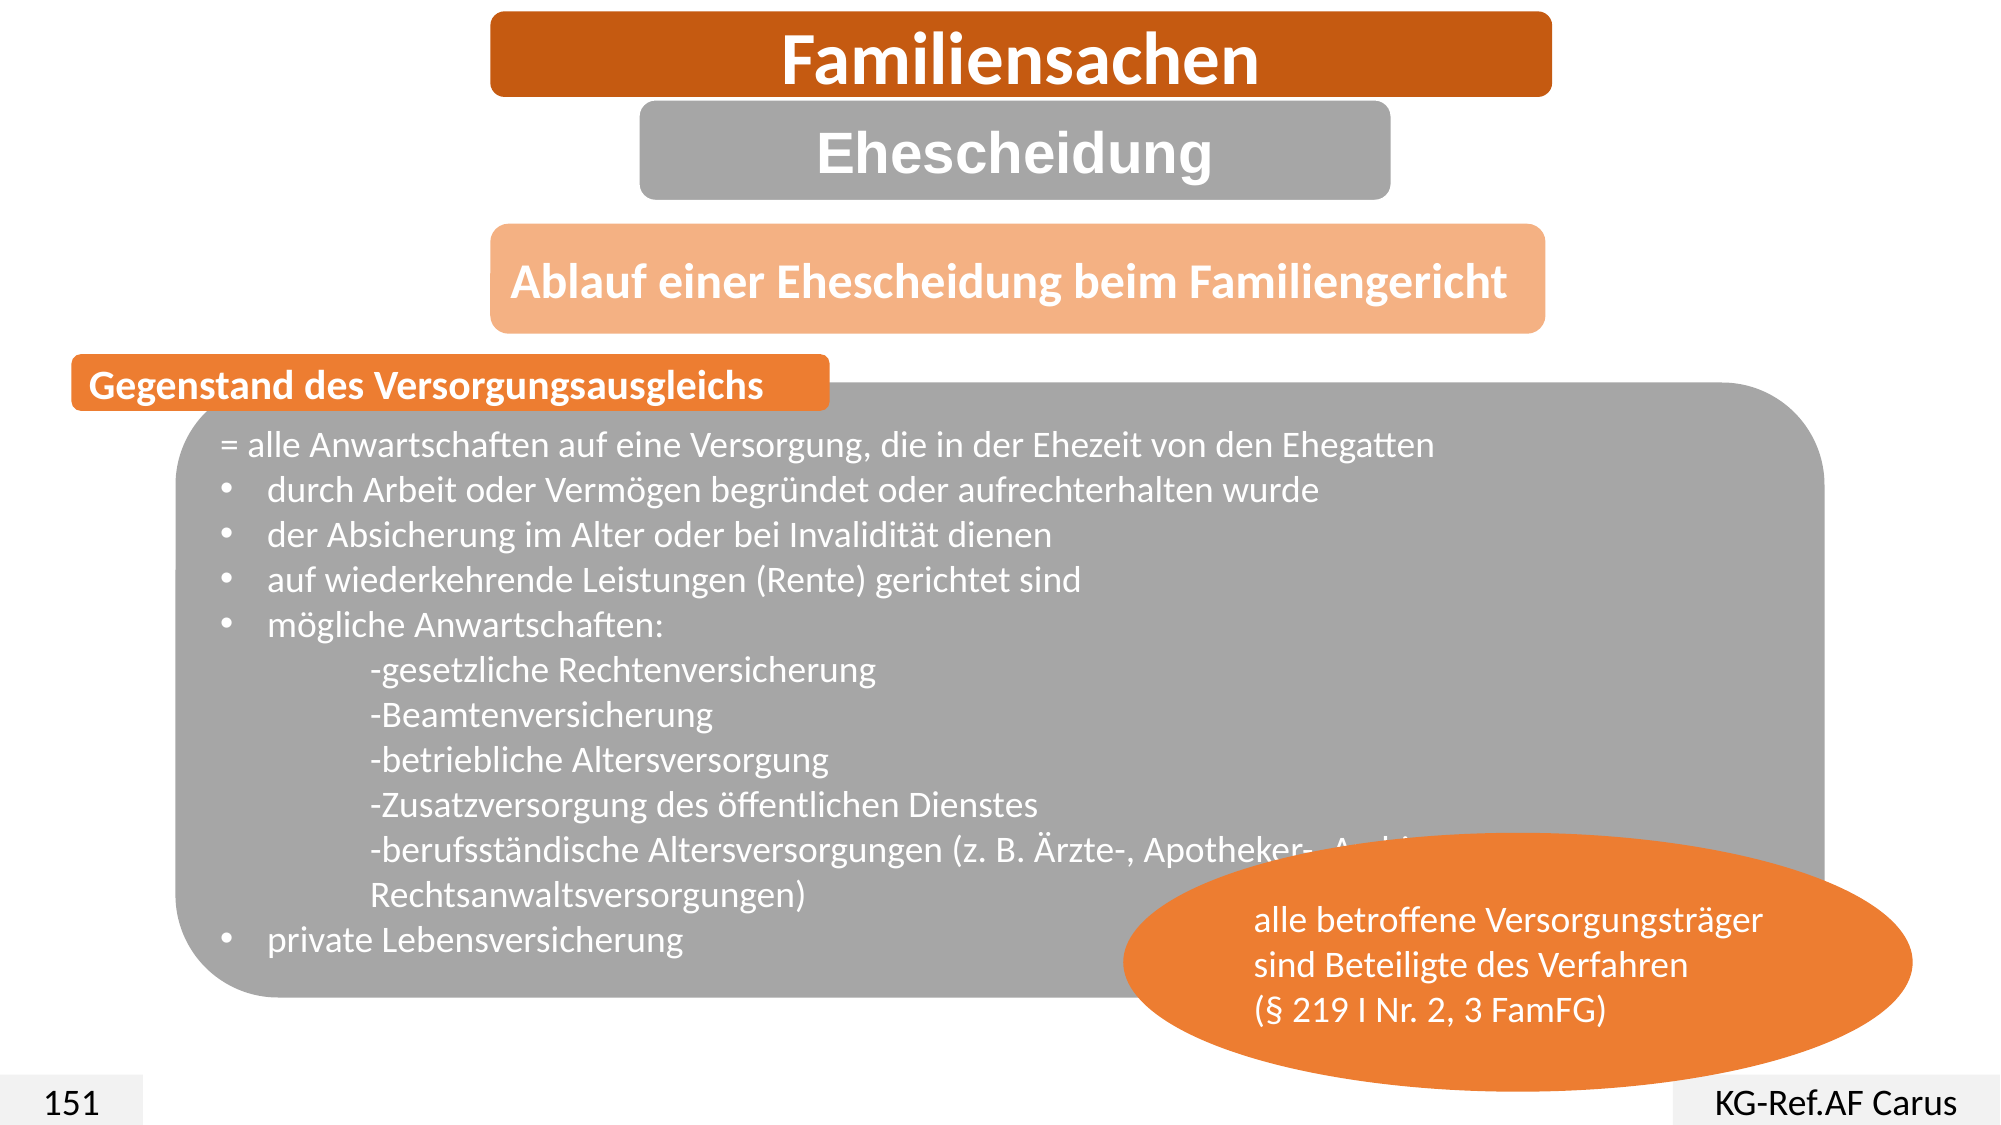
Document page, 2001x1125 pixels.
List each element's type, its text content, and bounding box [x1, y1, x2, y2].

text_box = alle Anwartschaften auf eine Versorgung, die in der Ehezeit von den Ehegatten durch Arbeit oder Vermögen begründet oder aufrechterhalten wurde der Absicherung im Alter oder bei Invalidität dienen auf wiederkehrende Leistungen (Rente) gerichtet sind mögliche Anwartschaften: -gesetzliche Rechtenversicherung -Beamtenversicherung -betriebliche Altersversorgung -Zusatzversorgung des öffentlichen Dienstes -berufsständische Altersversorgungen (z. B. Ärzte-, Apotheker-, Architekten-, Rechtsanwaltsversorgungen) private Lebensversicherung [174, 381, 1826, 999]
text_box Ehescheidung [637, 98, 1393, 202]
text_box Ablauf einer Ehescheidung beim Familiengericht [489, 222, 1547, 335]
text_box 151 [0, 1074, 144, 1125]
text_box Gegenstand des Versorgungsausgleichs [70, 353, 831, 412]
text_box KG-Ref.AF Carus [1672, 1074, 2000, 1125]
text_box alle betroffene Versorgungsträger sind Beteiligte des Verfahren (§ 219 I Nr. 2, 3 FamFG) [1122, 831, 1914, 1093]
text_box Familiensachen [489, 10, 1554, 99]
